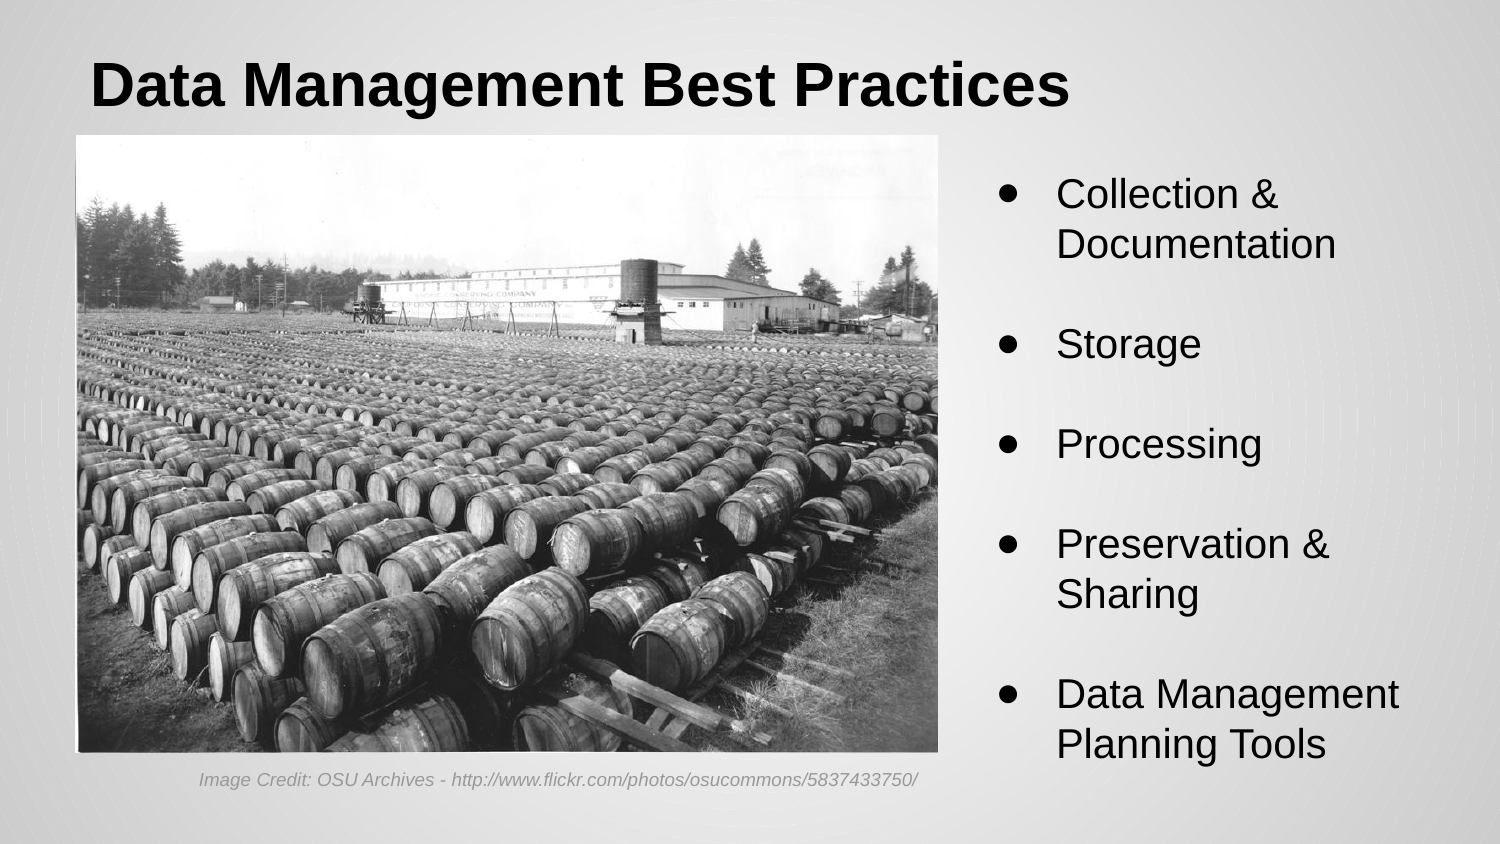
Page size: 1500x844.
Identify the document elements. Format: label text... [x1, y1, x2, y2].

text_box Collection & Documentation Storage Processing Preservation & Sharing Data Management Planning Tools [966, 151, 1461, 587]
title Data Management Best Practices [75, 10, 1425, 152]
text_box Image Credit: OSU Archives - http://www.flickr.com/photos/osucommons/5837433750/ [162, 758, 938, 828]
picture [74, 134, 938, 753]
